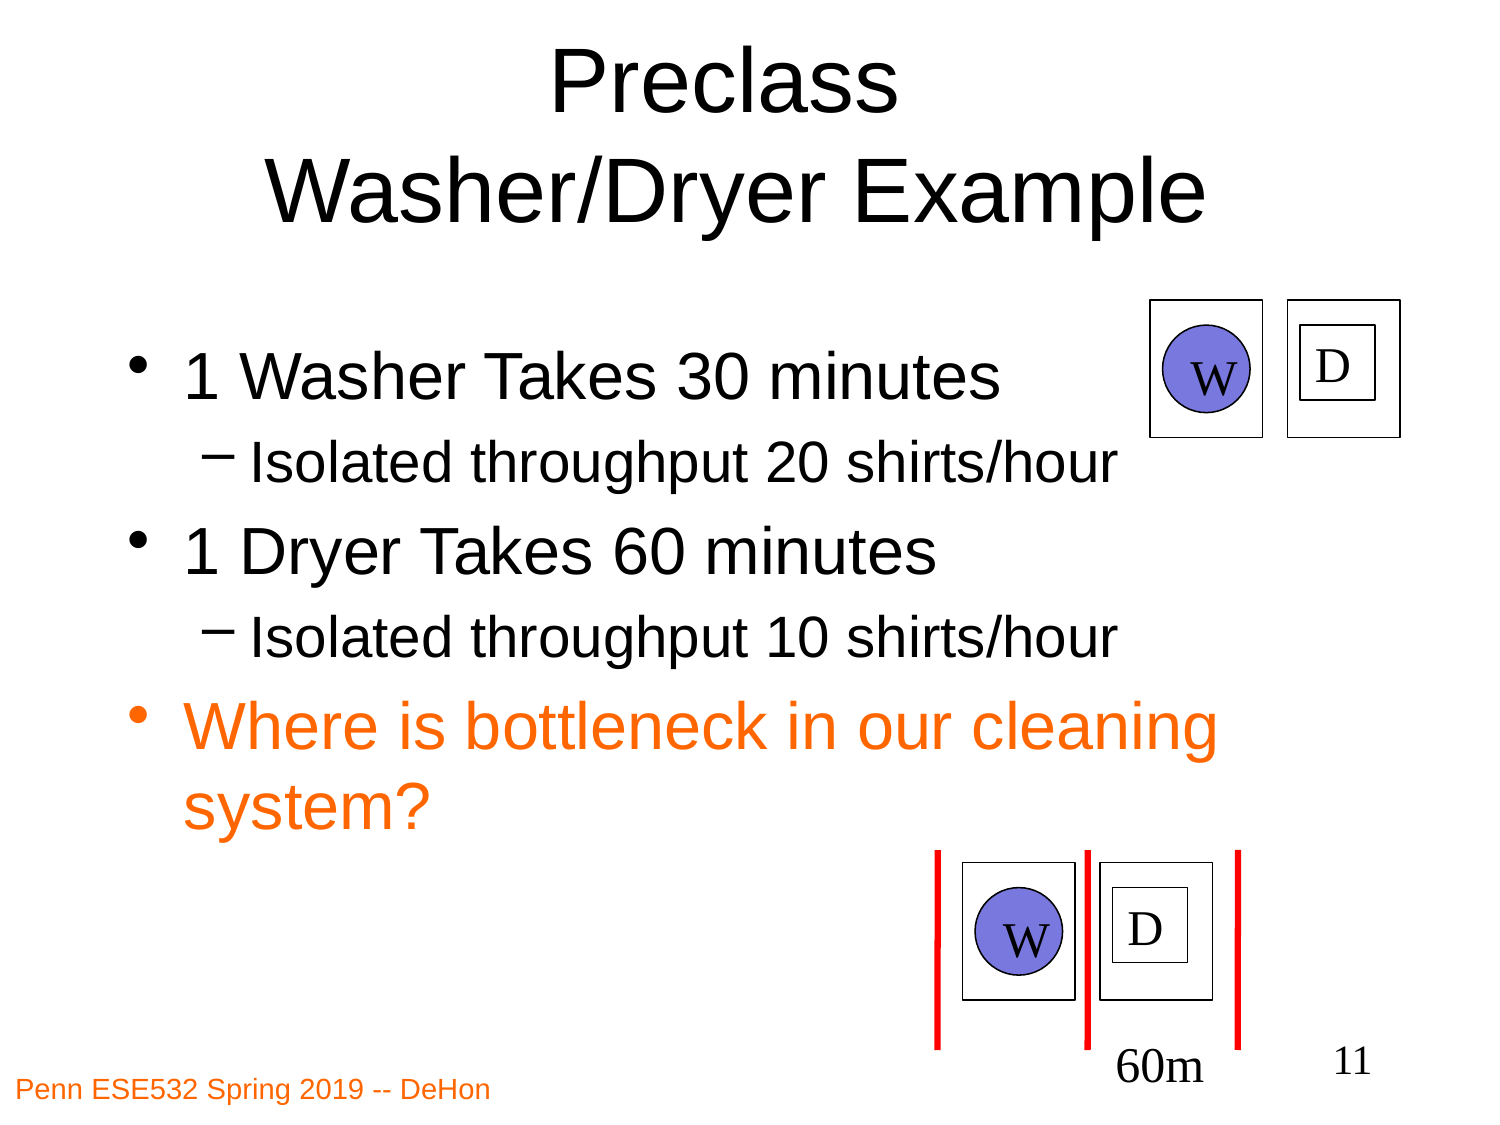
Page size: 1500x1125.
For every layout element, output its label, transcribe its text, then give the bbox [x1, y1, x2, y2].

text_box D [1300, 325, 1376, 401]
title Preclass Washer/Dryer Example [99, 37, 1376, 226]
slide_number Penn ESE532 Spring 2019 -- DeHon [0, 1062, 688, 1125]
text_box [1150, 300, 1263, 438]
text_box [937, 849, 1239, 1101]
slide_number 11 [1243, 1024, 1388, 1101]
text_box W [1162, 325, 1251, 413]
list 1 Washer Takes 30 minutes Isolated throughput 20 shirts/hour 1 Dryer Takes 60 minutes Isolated throughput 10 shirts/hour Where is bottleneck in our cleaning system? [112, 324, 1388, 1001]
text_box [1287, 300, 1401, 438]
